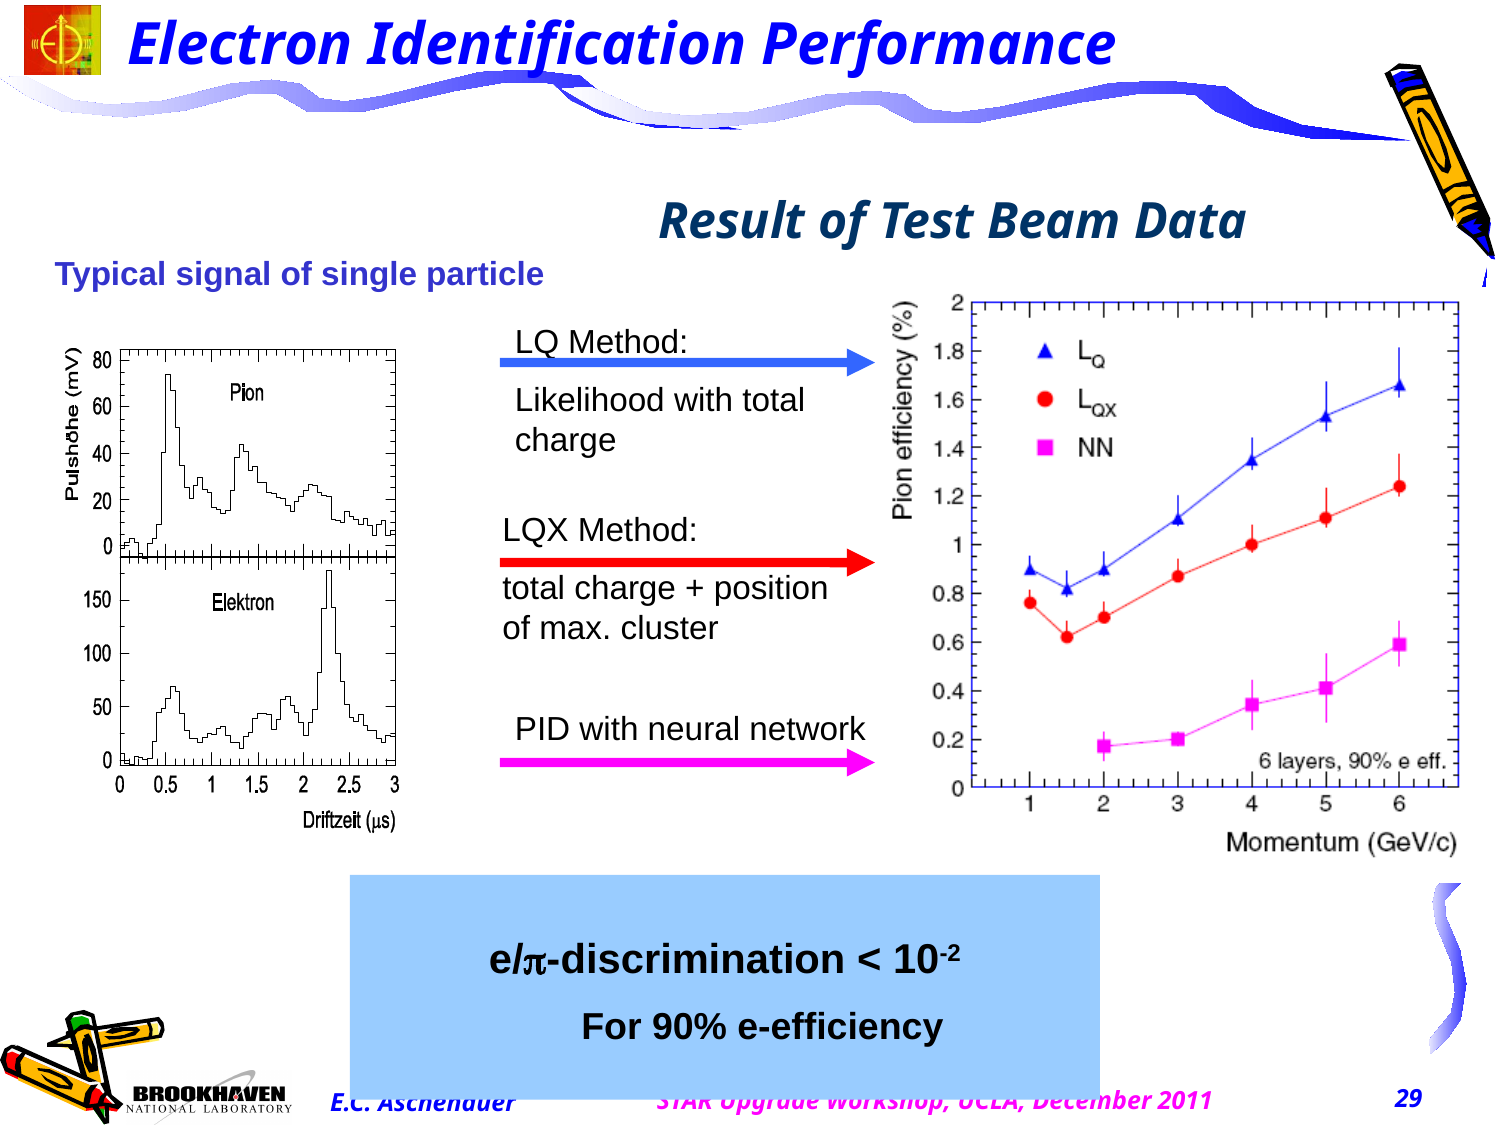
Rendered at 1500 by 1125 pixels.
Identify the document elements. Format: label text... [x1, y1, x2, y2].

text_box [75, 1024, 425, 1103]
picture [862, 287, 1488, 883]
text_box LQX Method: total charge + position of max. cluster [504, 500, 857, 562]
text_box Result of Test Beam Data [643, 184, 1353, 256]
slide_number 29 [1349, 1074, 1438, 1117]
text_box e/-discrimination < 10-2 For 90% e-efficiency [349, 874, 1100, 1100]
slide_number E.C. Aschenauer [283, 1100, 532, 1113]
text_box LQ Method: Likelihood with total charge [499, 312, 857, 362]
footer STAR Upgrade Workshop, UCLA, December 2011 [533, 1076, 1338, 1115]
text_box LQX Method: total charge + position of max. cluster [504, 563, 857, 654]
picture [126, 1103, 292, 1125]
title Electron Identification Performance [112, 3, 1500, 84]
text_box PID with neural network [504, 699, 857, 755]
picture [24, 5, 101, 75]
text_box Typical signal of single particle [39, 244, 561, 300]
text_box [24, 324, 501, 838]
text_box LQ Method: Likelihood with total charge [504, 363, 857, 466]
